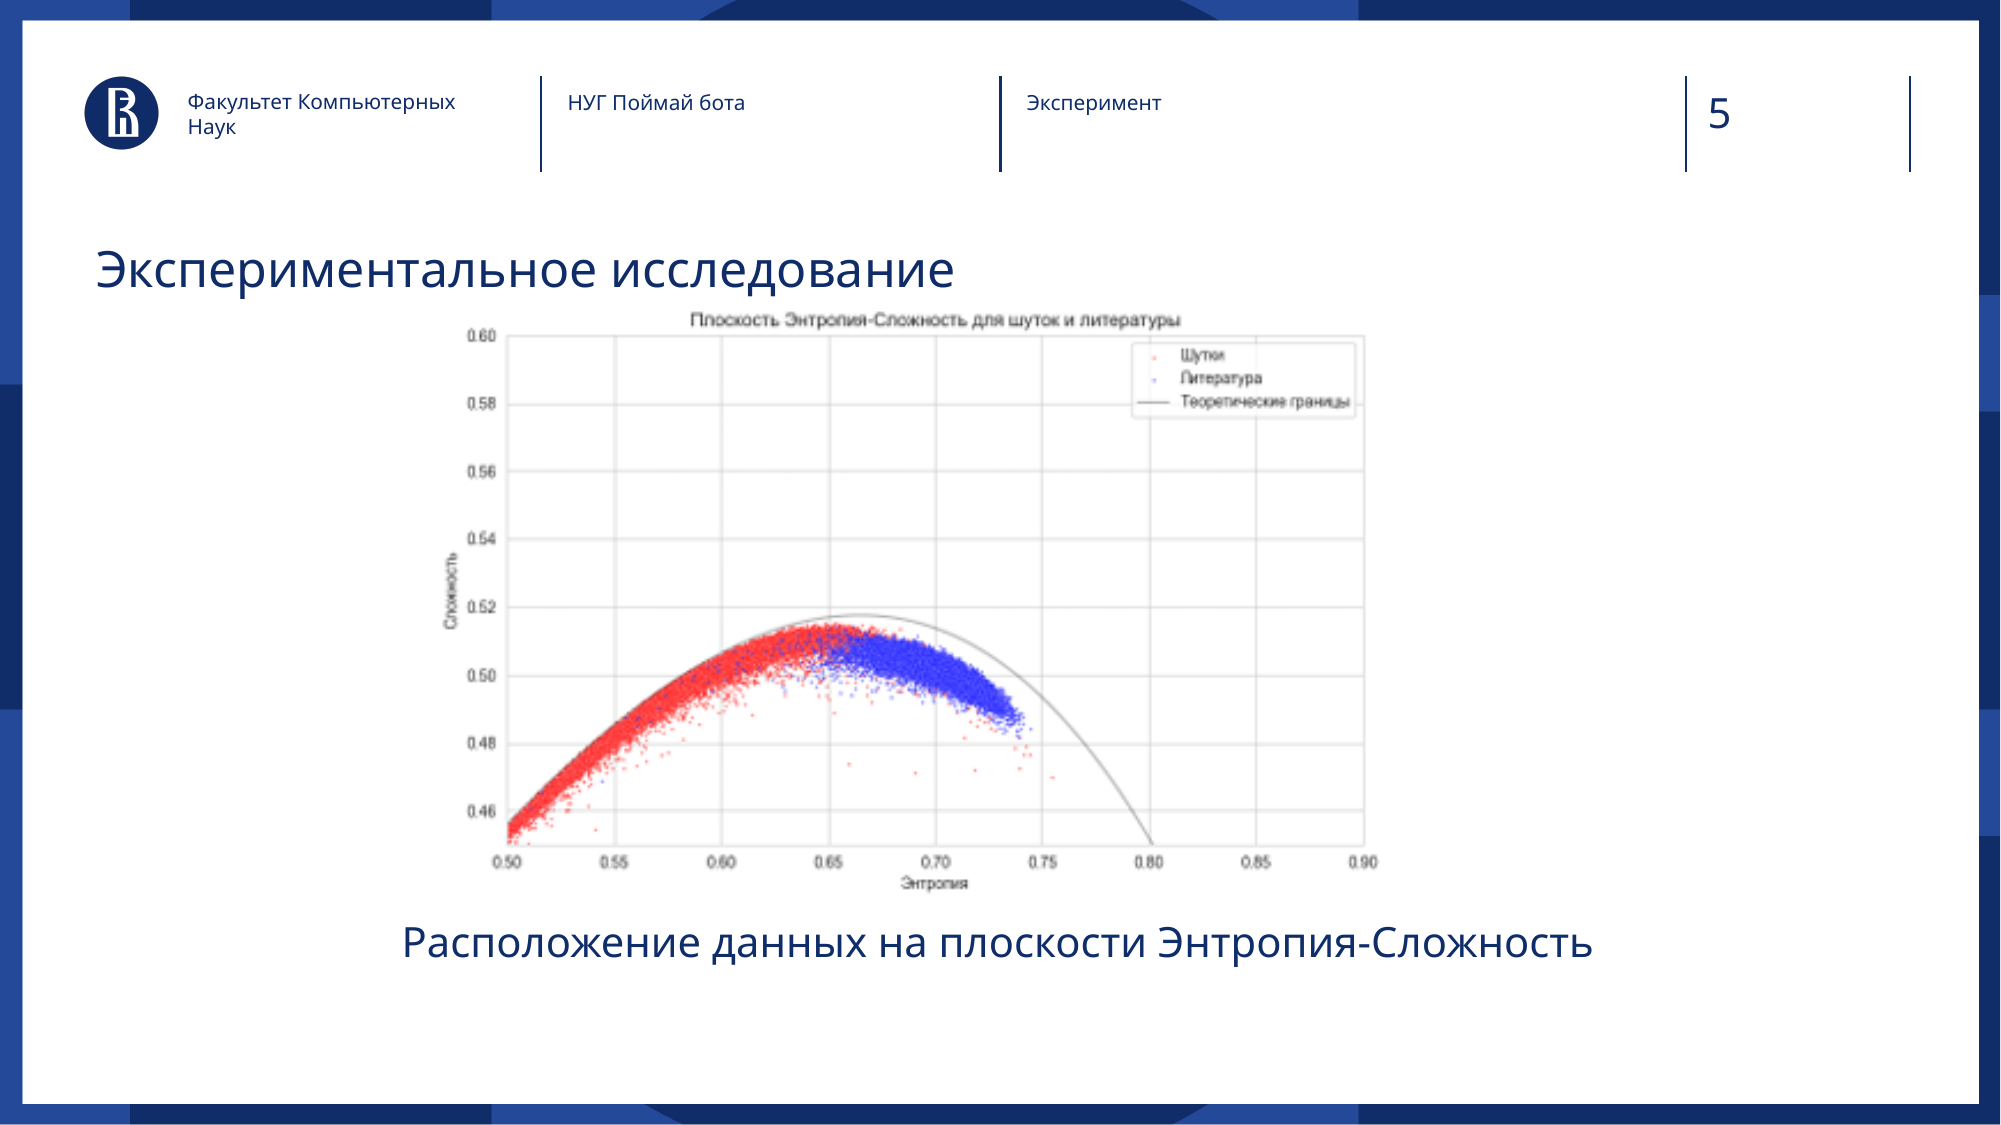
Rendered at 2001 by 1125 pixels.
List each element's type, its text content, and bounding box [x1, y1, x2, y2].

list Эксперимент [1026, 90, 1367, 157]
list НУГ Поймай бота [567, 90, 907, 157]
list Расположение данных на плоскости Энтропия-Сложность [96, 390, 1911, 1005]
title Экспериментальное исследование [96, 237, 1911, 365]
picture [0, 0, 2001, 1125]
list Факультет Компьютерных Наук [187, 88, 500, 157]
